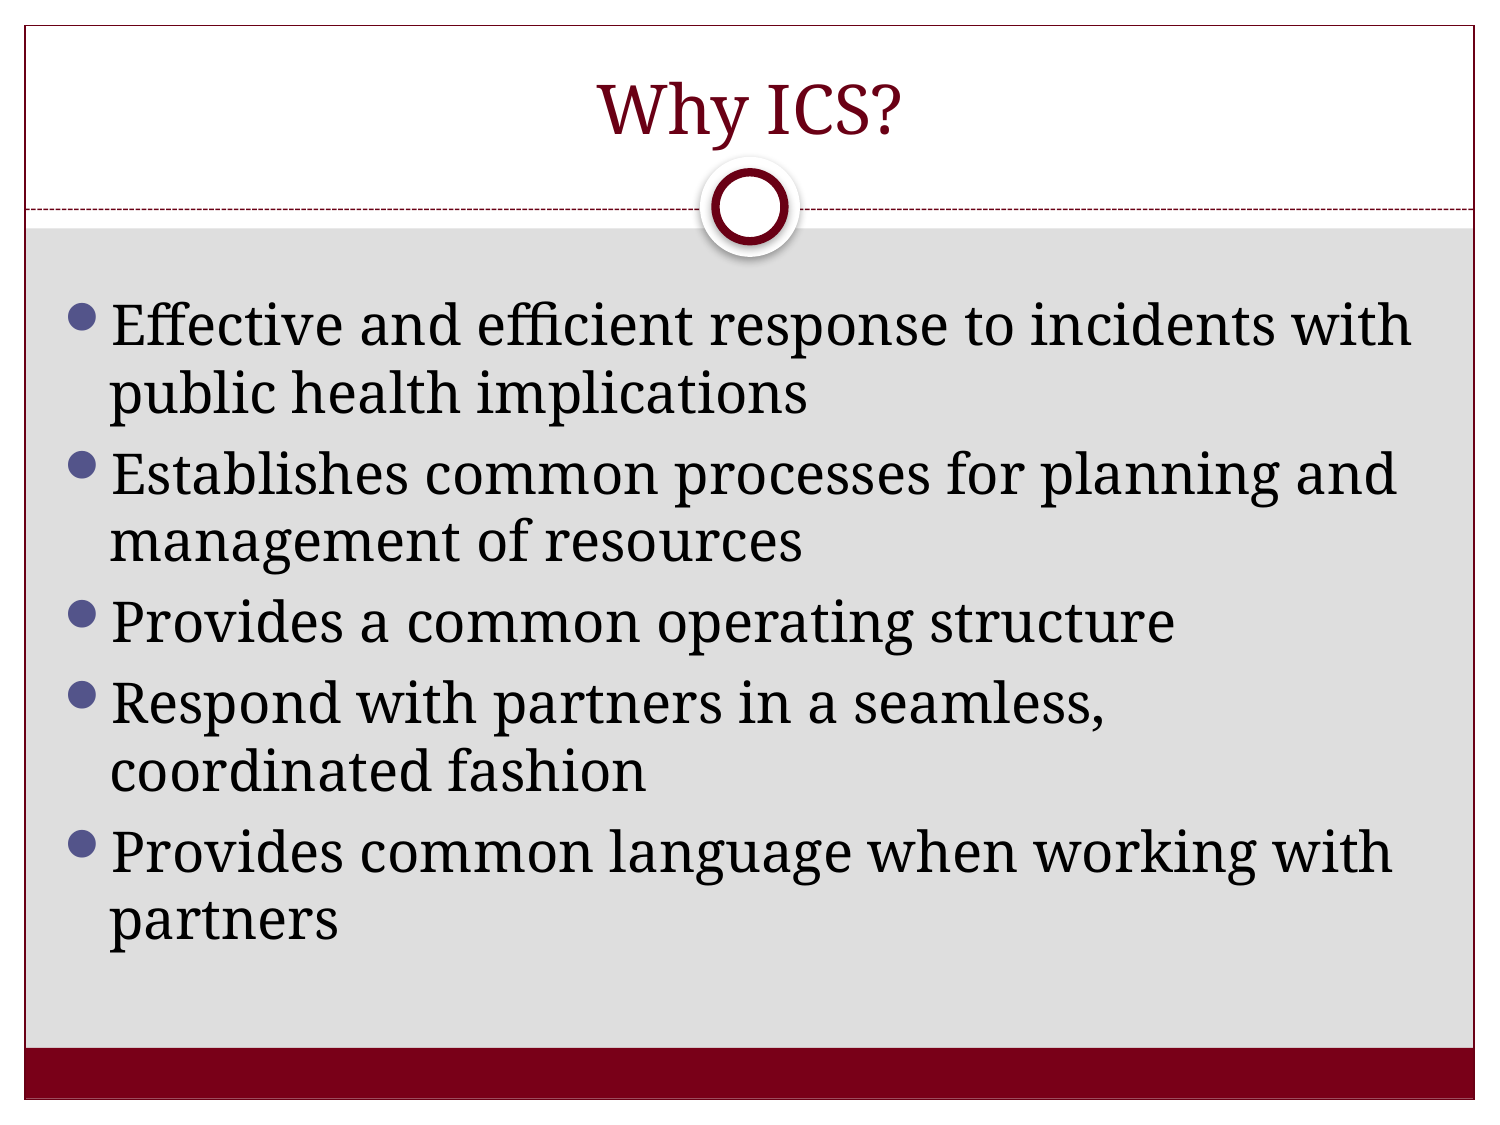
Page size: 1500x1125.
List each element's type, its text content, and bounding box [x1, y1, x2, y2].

title Why ICS? [49, 30, 1450, 156]
list Effective and efficient response to incidents with public health implications Establishes common processes for planning and management of resources Provides a common operating structure Respond with partners in a seamless, coordinated fashion Provides common language when working with partners [49, 282, 1445, 983]
